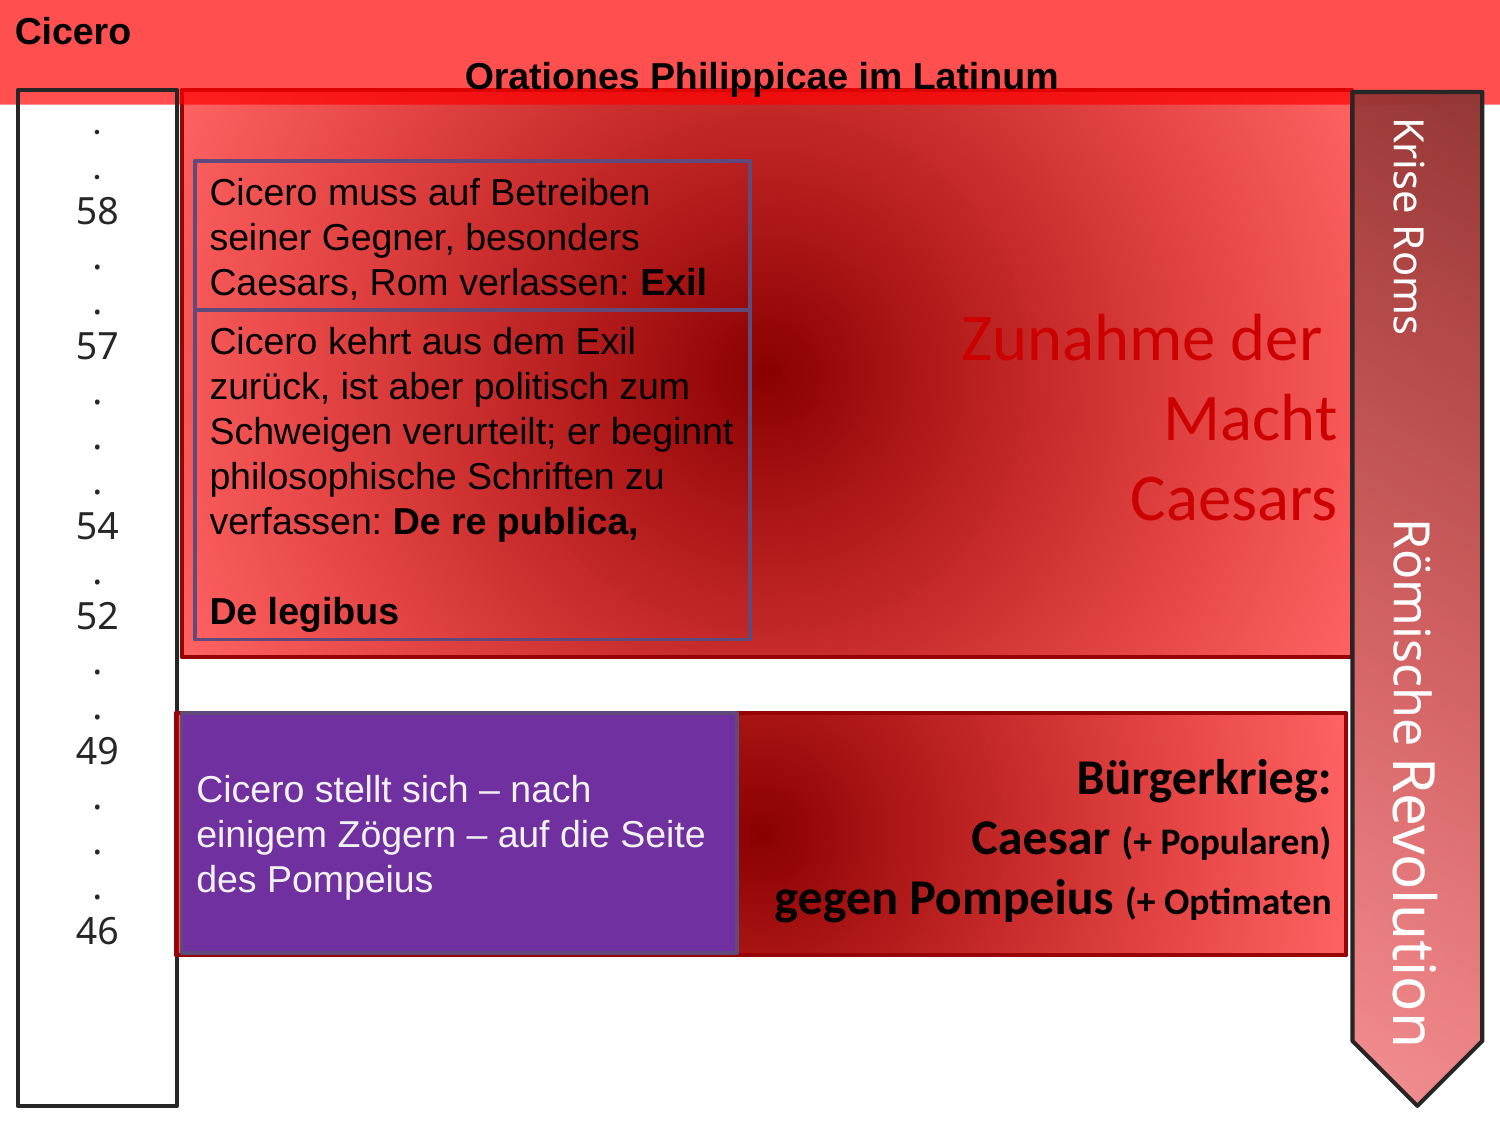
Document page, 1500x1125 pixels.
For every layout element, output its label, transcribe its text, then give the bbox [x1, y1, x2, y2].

text_box Cicero kehrt aus dem Exil zurück, ist aber politisch zum Schweigen verurteilt; er beginnt philosophische Schriften zu verfassen: De re publica, De legibus [194, 309, 750, 640]
text_box Krise Roms Römische Revolution [1350, 89, 1485, 1108]
text_box Cicero Orationes Philippicae im Latinum [0, 0, 1500, 105]
text_box Cicero stellt sich – nach einigem Zögern – auf die Seite des Pompeius [181, 712, 737, 953]
text_box Bürgerkrieg: Caesar (+ Popularen) gegen Pompeius (+ Optimaten [174, 711, 1348, 957]
text_box Zunahme der Macht Caesars [180, 105, 1350, 659]
text_box . . 58 . . 57 . . . 54 . 52 . . 49 . . . 46 [16, 88, 179, 1108]
text_box Cicero muss auf Betreiben seiner Gegner, besonders Caesars, Rom verlassen: Exil [194, 160, 750, 309]
